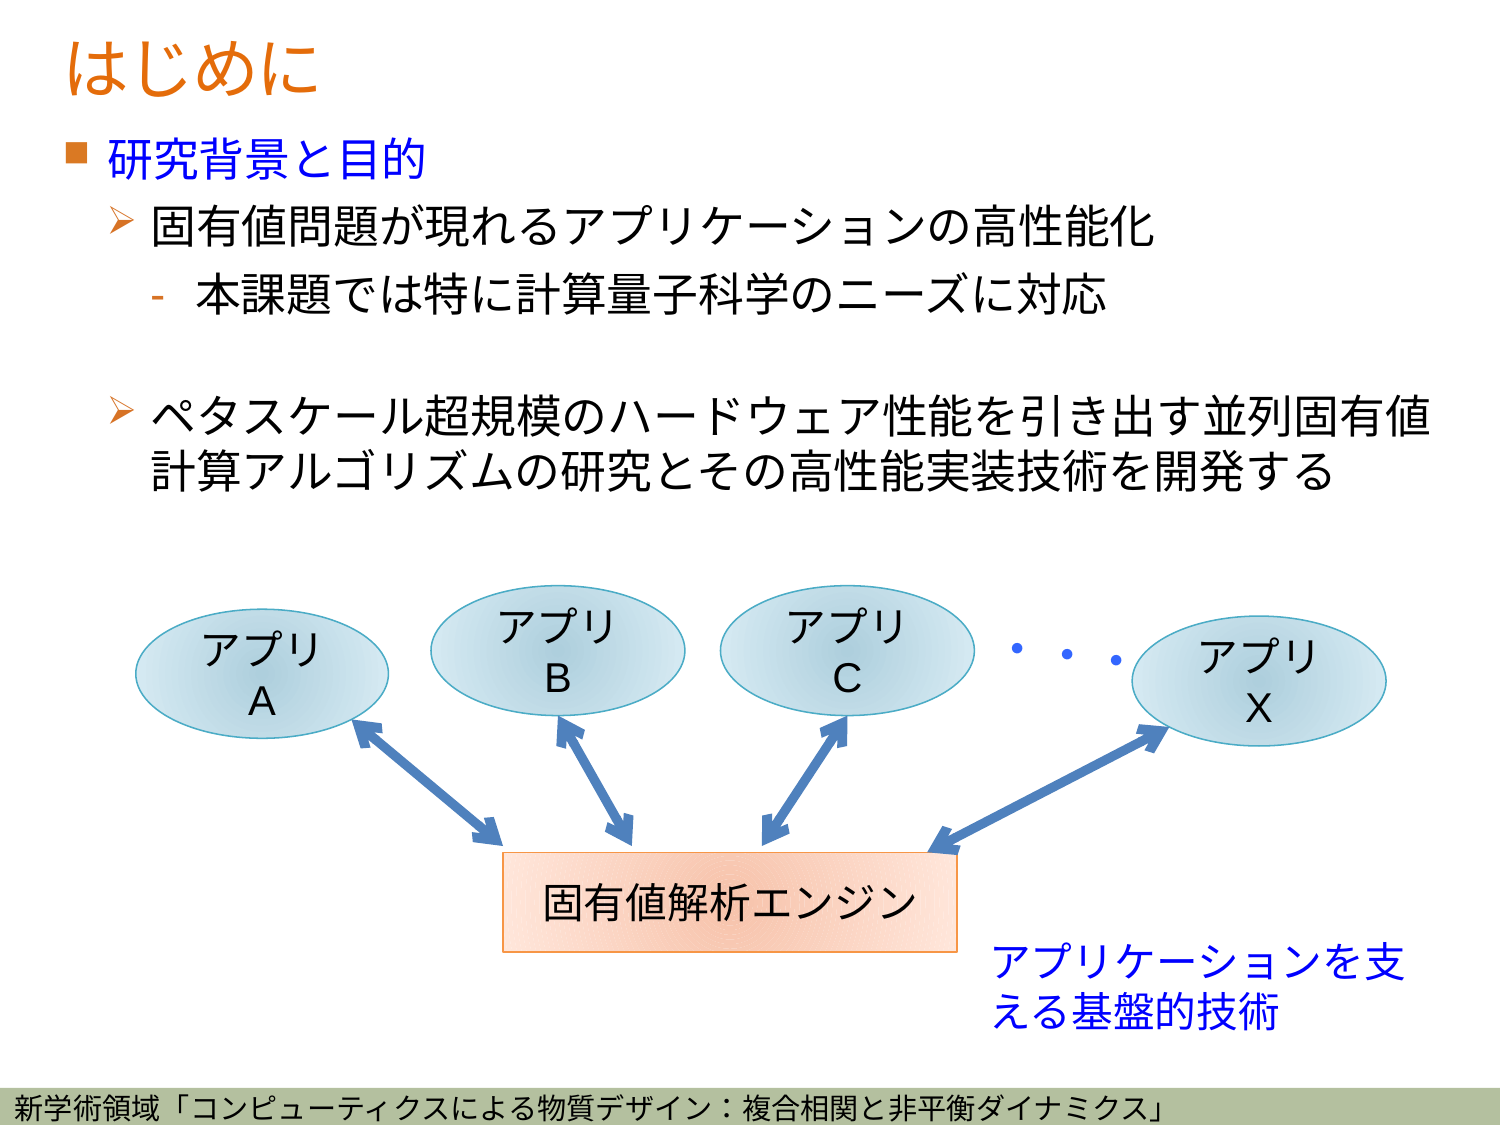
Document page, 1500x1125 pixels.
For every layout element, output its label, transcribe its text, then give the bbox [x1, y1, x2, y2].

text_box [926, 726, 1170, 853]
text_box アプリ B [430, 584, 686, 717]
list 研究背景と目的 固有値問題が現れるアプリケーションの高性能化 本課題では特に計算量子科学のニーズに対応 ペタスケール超規模のハードウェア性能を引き出す並列固有値 計算アルゴリズムの研究とその高性能実装技術を開発する [47, 123, 1463, 1059]
text_box ・・・ [973, 605, 1162, 702]
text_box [351, 719, 504, 847]
text_box アプリケーションを支える基盤的技術 [974, 928, 1449, 1044]
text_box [761, 715, 848, 847]
text_box アプリ C [719, 584, 976, 717]
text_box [557, 715, 632, 847]
title はじめに [47, 0, 1463, 123]
text_box 固有値解析エンジン [502, 852, 958, 953]
text_box アプリ A [135, 608, 390, 740]
text_box アプリ X [1136, 615, 1387, 747]
